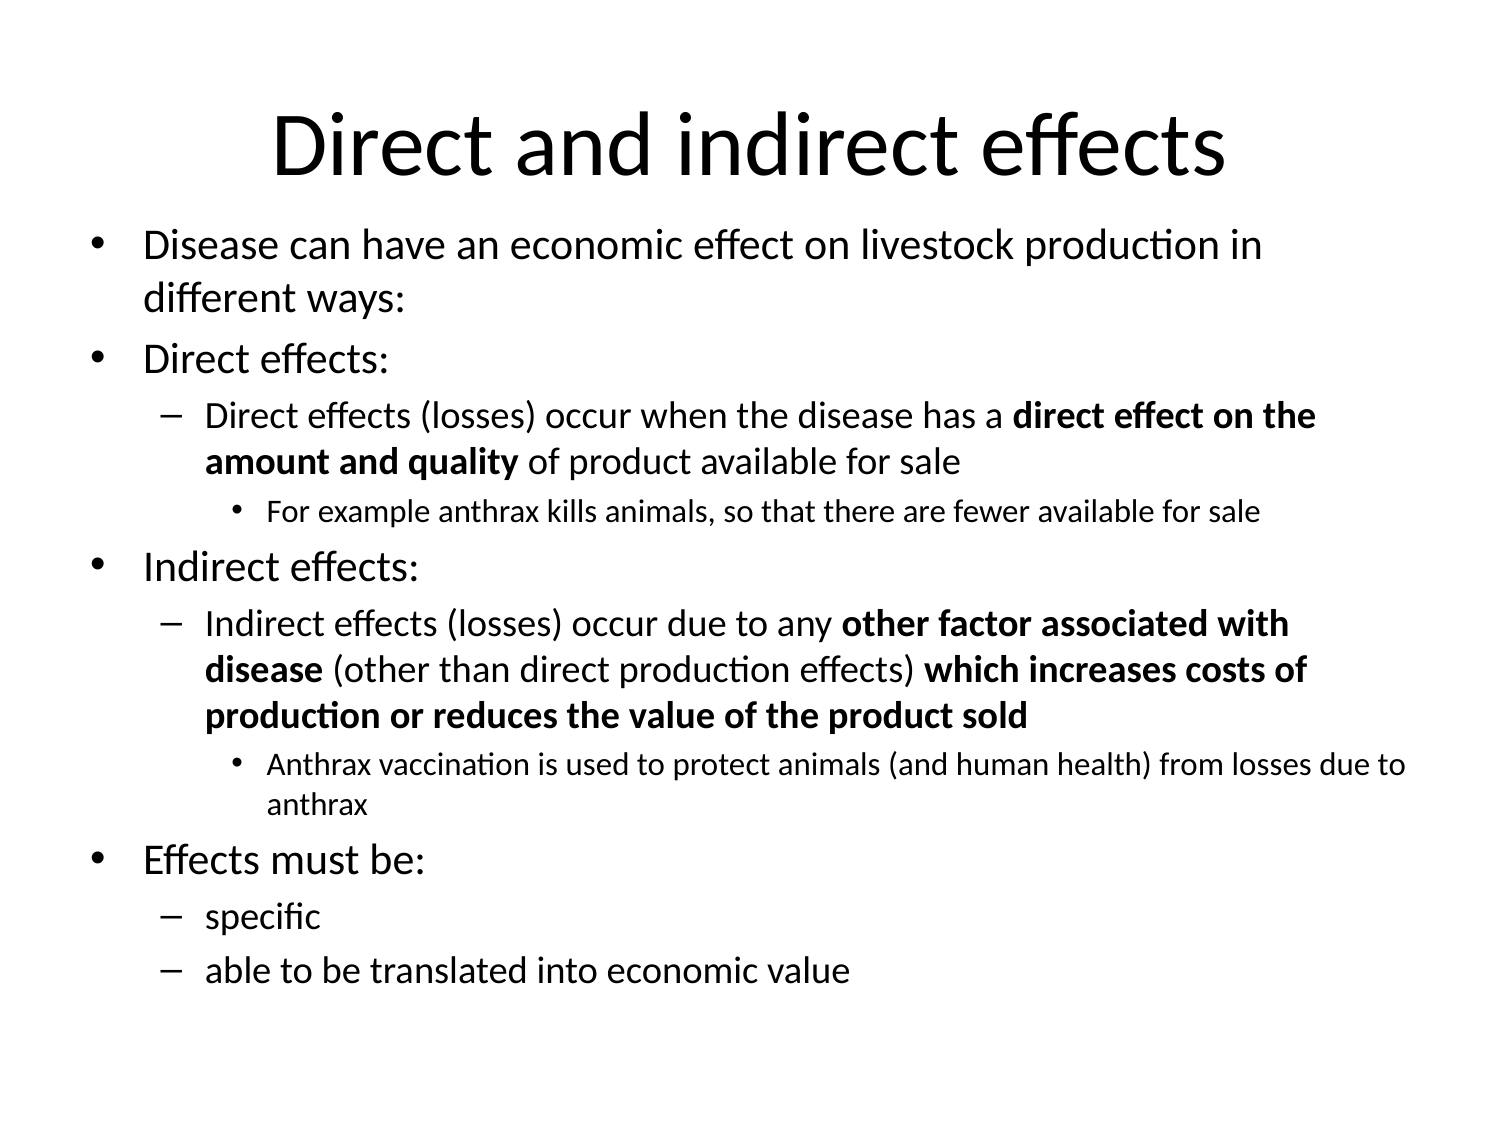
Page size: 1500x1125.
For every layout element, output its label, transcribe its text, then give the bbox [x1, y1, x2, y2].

list Disease can have an economic effect on livestock production in different ways: Direct effects: Direct effects (losses) occur when the disease has a direct effect on the amount and quality of product available for sale For example anthrax kills animals, so that there are fewer available for sale Indirect effects: Indirect effects (losses) occur due to any other factor associated with disease (other than direct production effects) which increases costs of production or reduces the value of the product sold Anthrax vaccination is used to protect animals (and human health) from losses due to anthrax Effects must be: specific able to be translated into economic value [75, 208, 1425, 1005]
title Direct and indirect effects [75, 45, 1425, 208]
